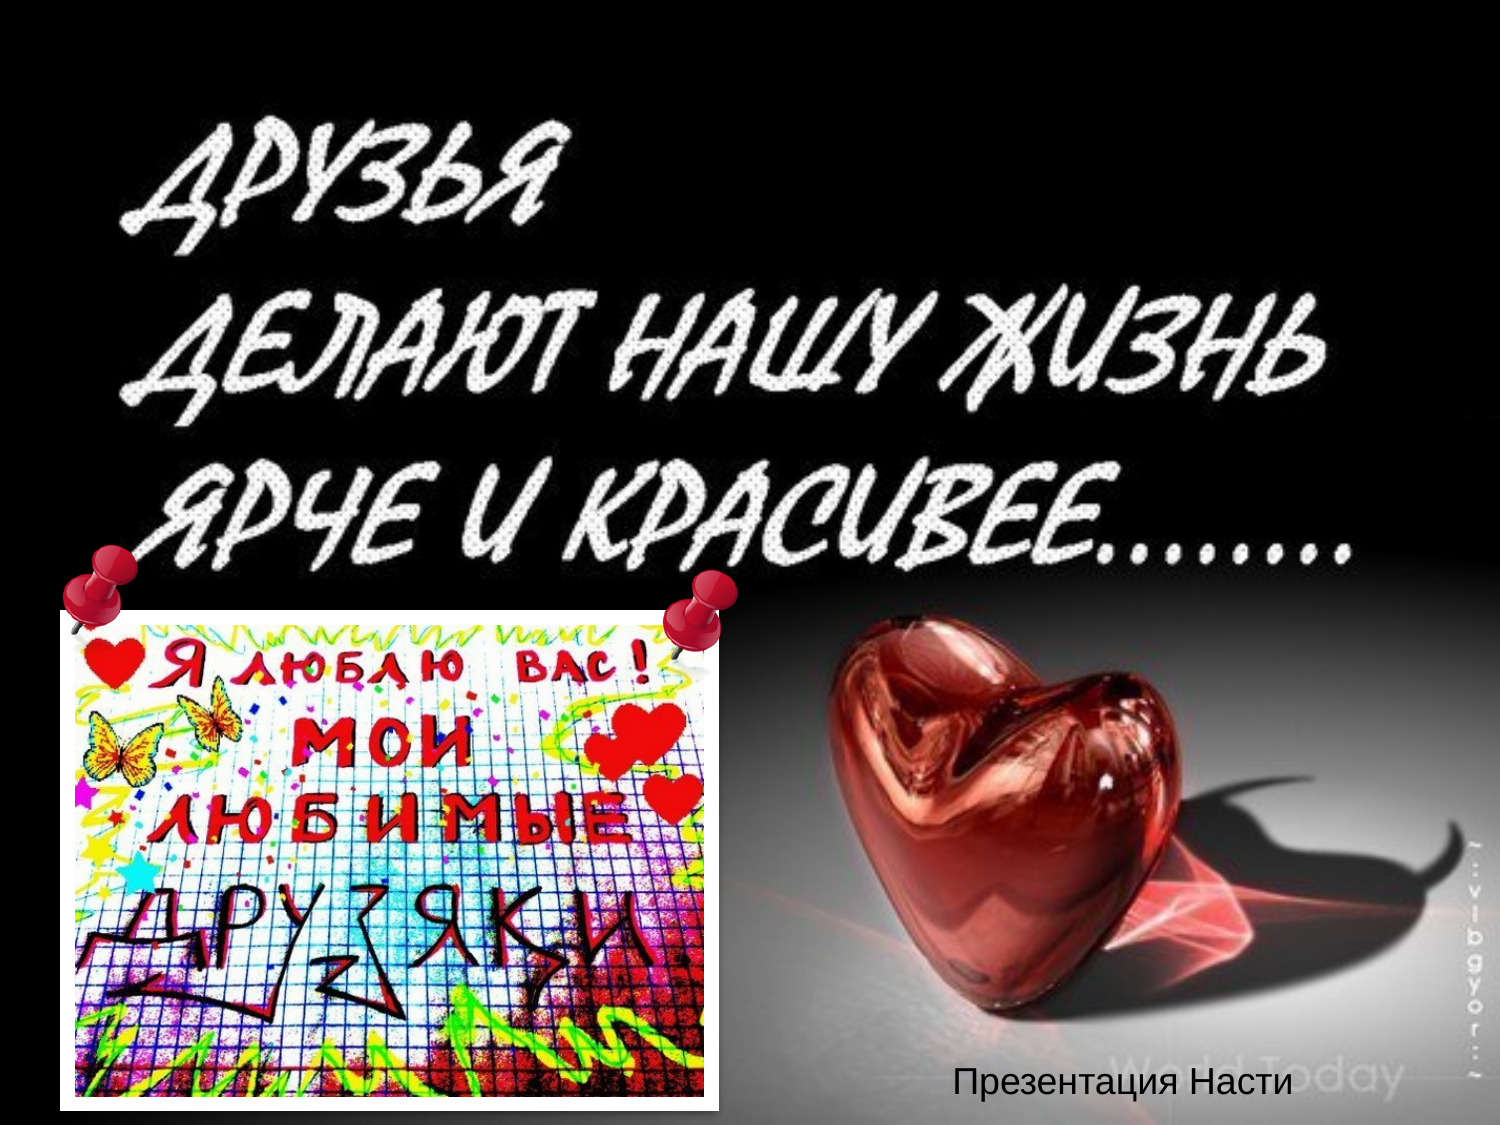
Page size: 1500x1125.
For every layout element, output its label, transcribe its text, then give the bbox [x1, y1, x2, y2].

picture [0, 0, 1500, 1125]
text_box Презентация Насти [937, 1049, 1388, 1110]
